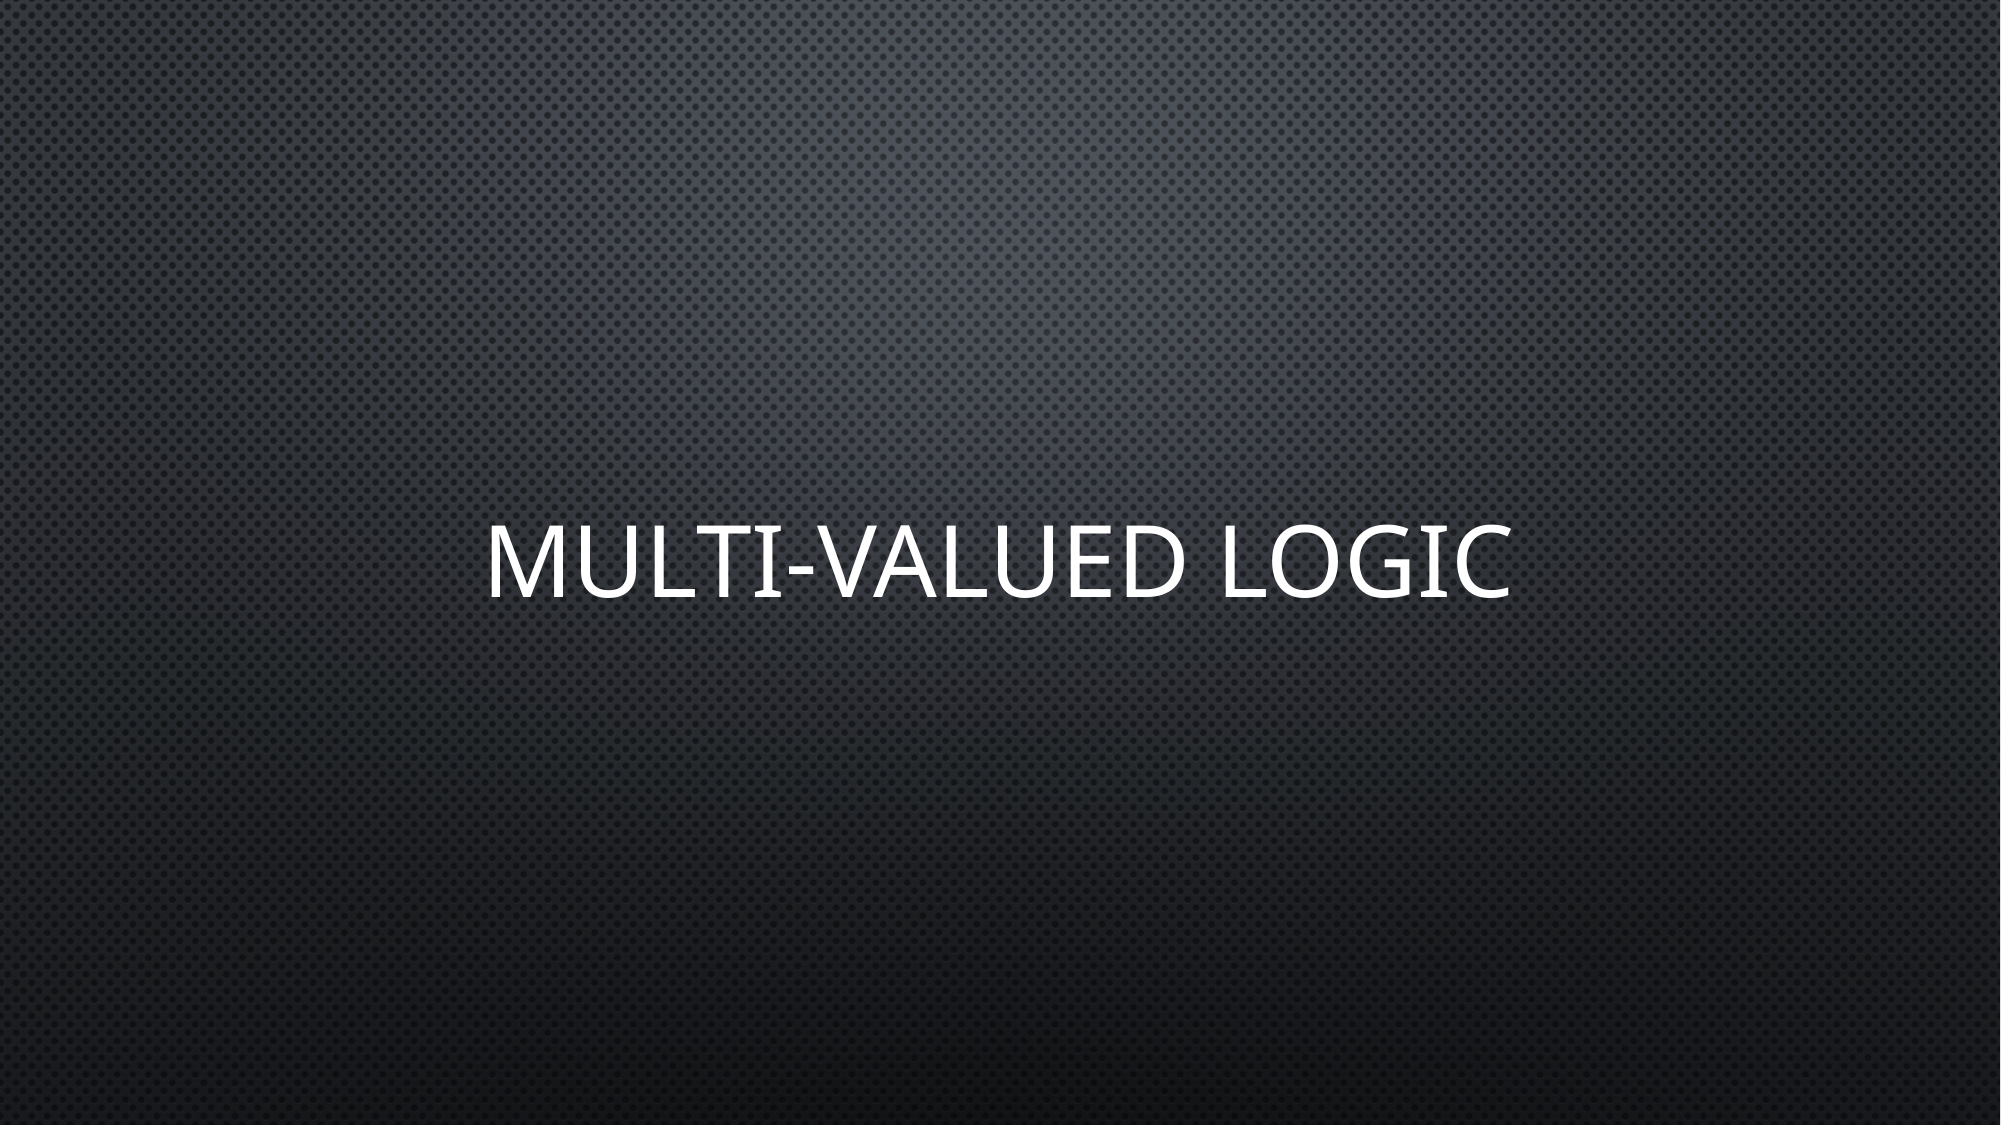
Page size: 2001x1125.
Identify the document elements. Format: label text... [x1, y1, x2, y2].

title MULTI-valued logic [287, 99, 1711, 625]
